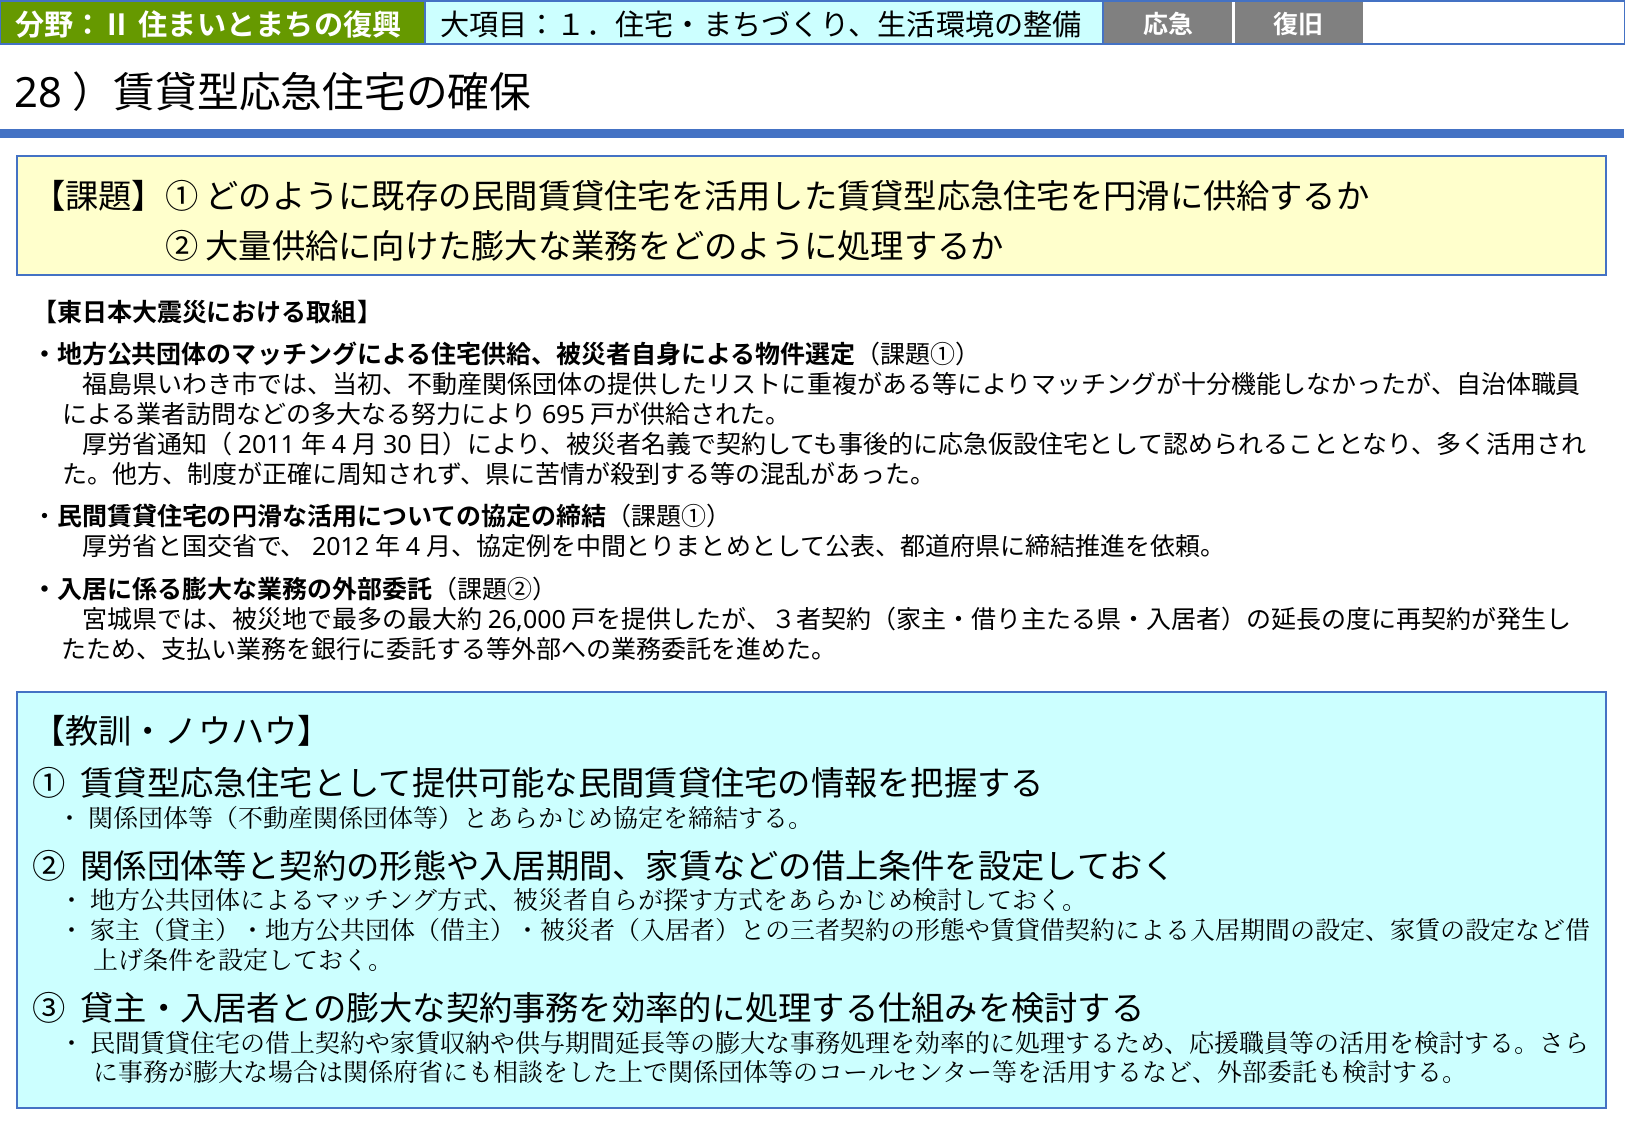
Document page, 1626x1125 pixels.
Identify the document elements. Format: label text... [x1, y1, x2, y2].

title 28）賃貸型応急住宅の確保 [0, 47, 1423, 134]
text_box 分野：Ⅱ 住まいとまちの復興 [0, 0, 424, 45]
text_box 【教訓・ノウハウ】 ① 賃貸型応急住宅として提供可能な民間賃貸住宅の情報を把握する ・ 関係団体等（不動産関係団体等）とあらかじめ協定を締結する。 ② 関係団体等と契約の形態や入居期間、家賃などの借上条件を設定しておく ・ 地方公共団体によるマッチング方式、被災者自らが探す方式をあらかじめ検討しておく。 ・ 家主（貸主）・地方公共団体（借主）・被災者（入居者）との三者契約の形態や賃貸借契約による入居期間の設定、家賃の設定など借上げ条件を設定しておく。 ③ 貸主・入居者との膨大な契約事務を効率的に処理する仕組みを検討する ・ 民間賃貸住宅の借上契約や家賃収納や供与期間延長等の膨大な事務処理を効率的に処理するため、応援職員等の活用を検討する。さらに事務が膨大な場合は関係府省にも相談をした上で関係団体等のコールセンター等を活用するなど、外部委託も検討する。 [16, 691, 1607, 1109]
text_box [1103, 0, 1625, 45]
text_box 【東日本大震災における取組】 ・地方公共団体のマッチングによる住宅供給、被災者自身による物件選定（課題①） 福島県いわき市では、当初、不動産関係団体の提供したリストに重複がある等によりマッチングが十分機能しなかったが、自治体職員による業者訪問などの多大なる努力により695戸が供給された。 厚労省通知（2011年4月30日）により、被災者名義で契約しても事後的に応急仮設住宅として認められることとなり、多く活用された。他方、制度が正確に周知されず、県に苦情が殺到する等の混乱があった。 ・民間賃貸住宅の円滑な活用についての協定の締結（課題①） 厚労省と国交省で、2012年4月、協定例を中間とりまとめとして公表、都道府県に締結推進を依頼。 ・入居に係る膨大な業務の外部委託（課題②） 宮城県では、被災地で最多の最大約26,000戸を提供したが、３者契約（家主・借り主たる県・入居者）の延長の度に再契約が発生したため、支払い業務を銀行に委託する等外部への業務委託を進めた。 [16, 281, 1607, 678]
text_box 大項目：１．住宅・まちづくり、生活環境の整備 [424, 0, 1102, 45]
text_box 【課題】① どのように既存の民間賃貸住宅を活用した賃貸型応急住宅を円滑に供給するか ② 大量供給に向けた膨大な業務をどのように処理するか [16, 155, 1607, 276]
